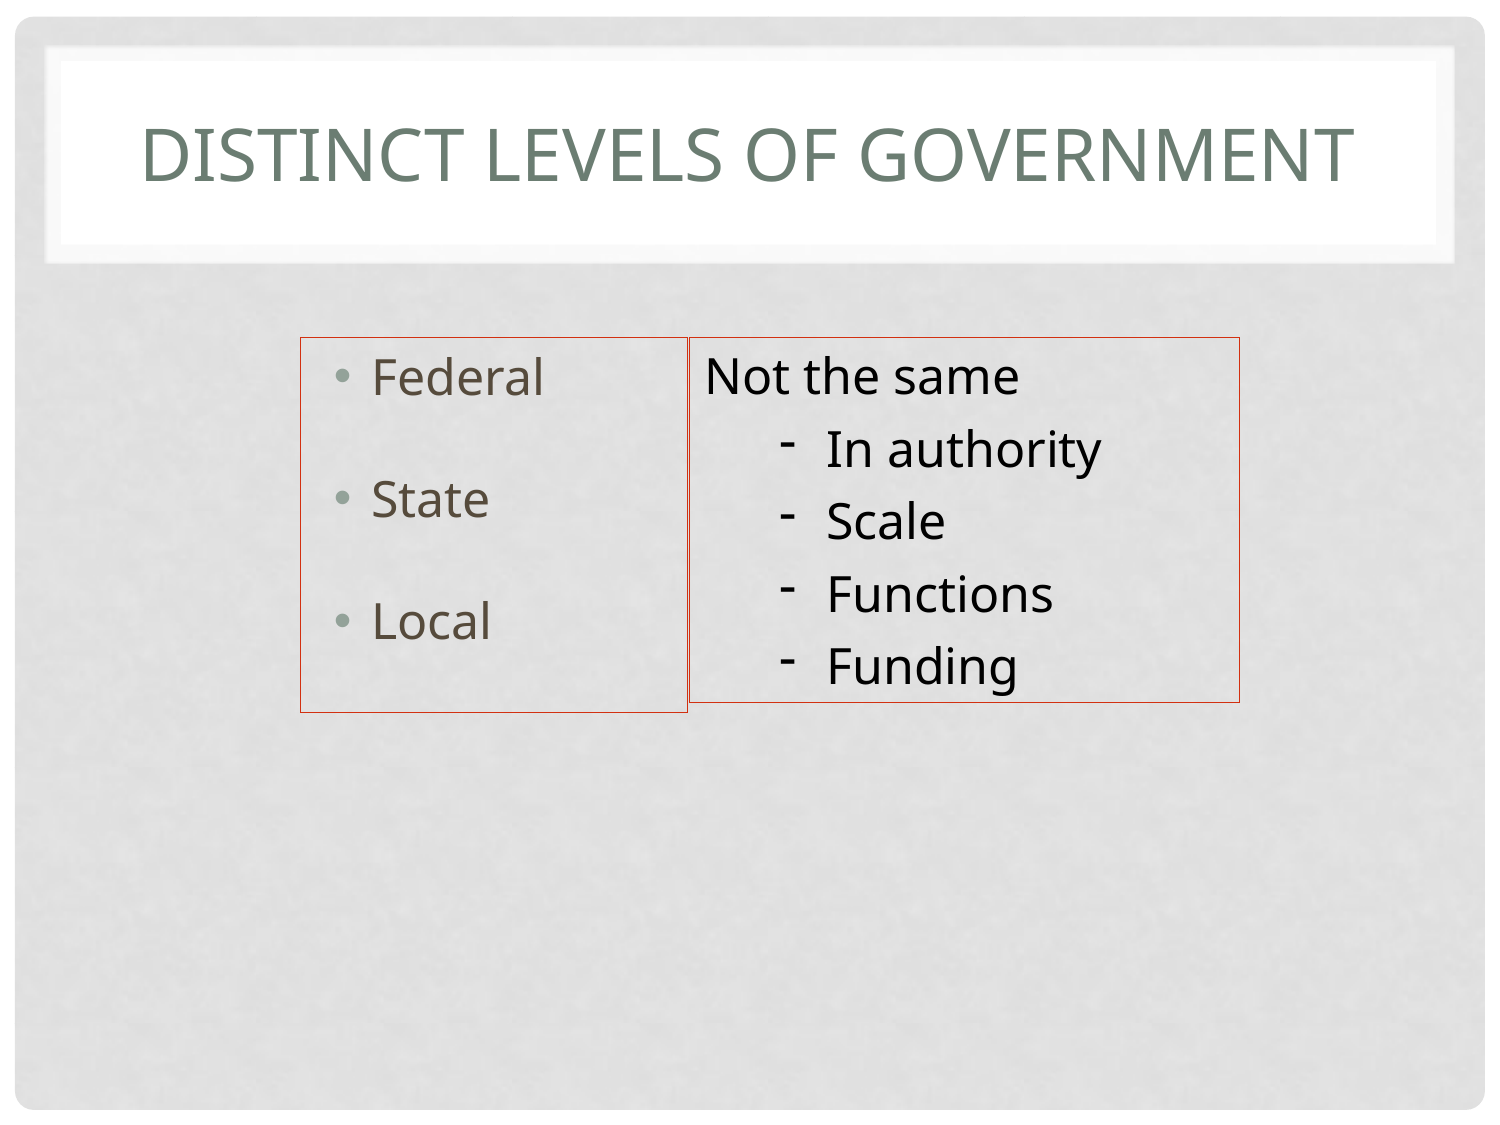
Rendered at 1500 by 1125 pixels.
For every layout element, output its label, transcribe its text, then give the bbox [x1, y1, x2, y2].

text_box Not the same In authority Scale Functions Funding [689, 337, 1240, 703]
list Federal State Local [300, 337, 688, 713]
title Distinct levels of government [69, 66, 1425, 238]
